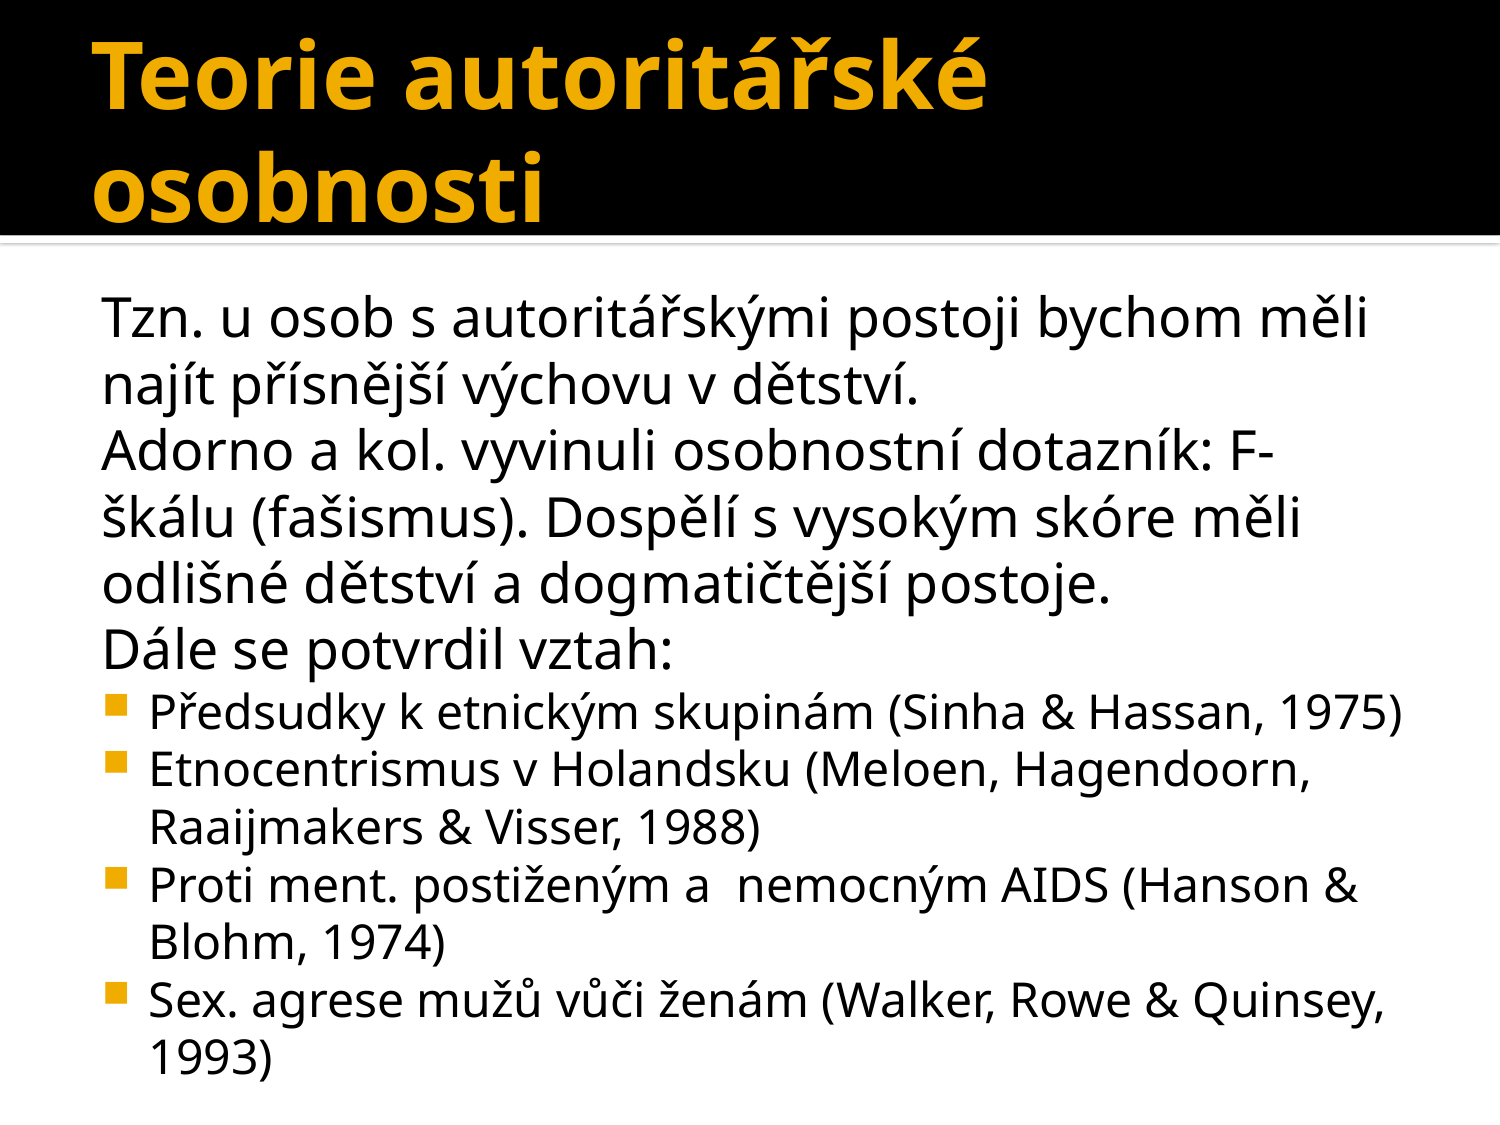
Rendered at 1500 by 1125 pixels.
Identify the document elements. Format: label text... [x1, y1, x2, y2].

title Teorie autoritářské osobnosti [75, 25, 1425, 231]
list Tzn. u osob s autoritářskými postoji bychom měli najít přísnější výchovu v dětství. Adorno a kol. vyvinuli osobnostní dotazník: F-škálu (fašismus). Dospělí s vysokým skóre měli odlišné dětství a dogmatičtější postoje. Dále se potvrdil vztah: Předsudky k etnickým skupinám (Sinha & Hassan, 1975) Etnocentrismus v Holandsku (Meloen, Hagendoorn, Raaijmakers & Visser, 1988) Proti ment. postiženým a nemocným AIDS (Hanson & Blohm, 1974) Sex. agrese mužů vůči ženám (Walker, Rowe & Quinsey, 1993) [75, 267, 1425, 1094]
